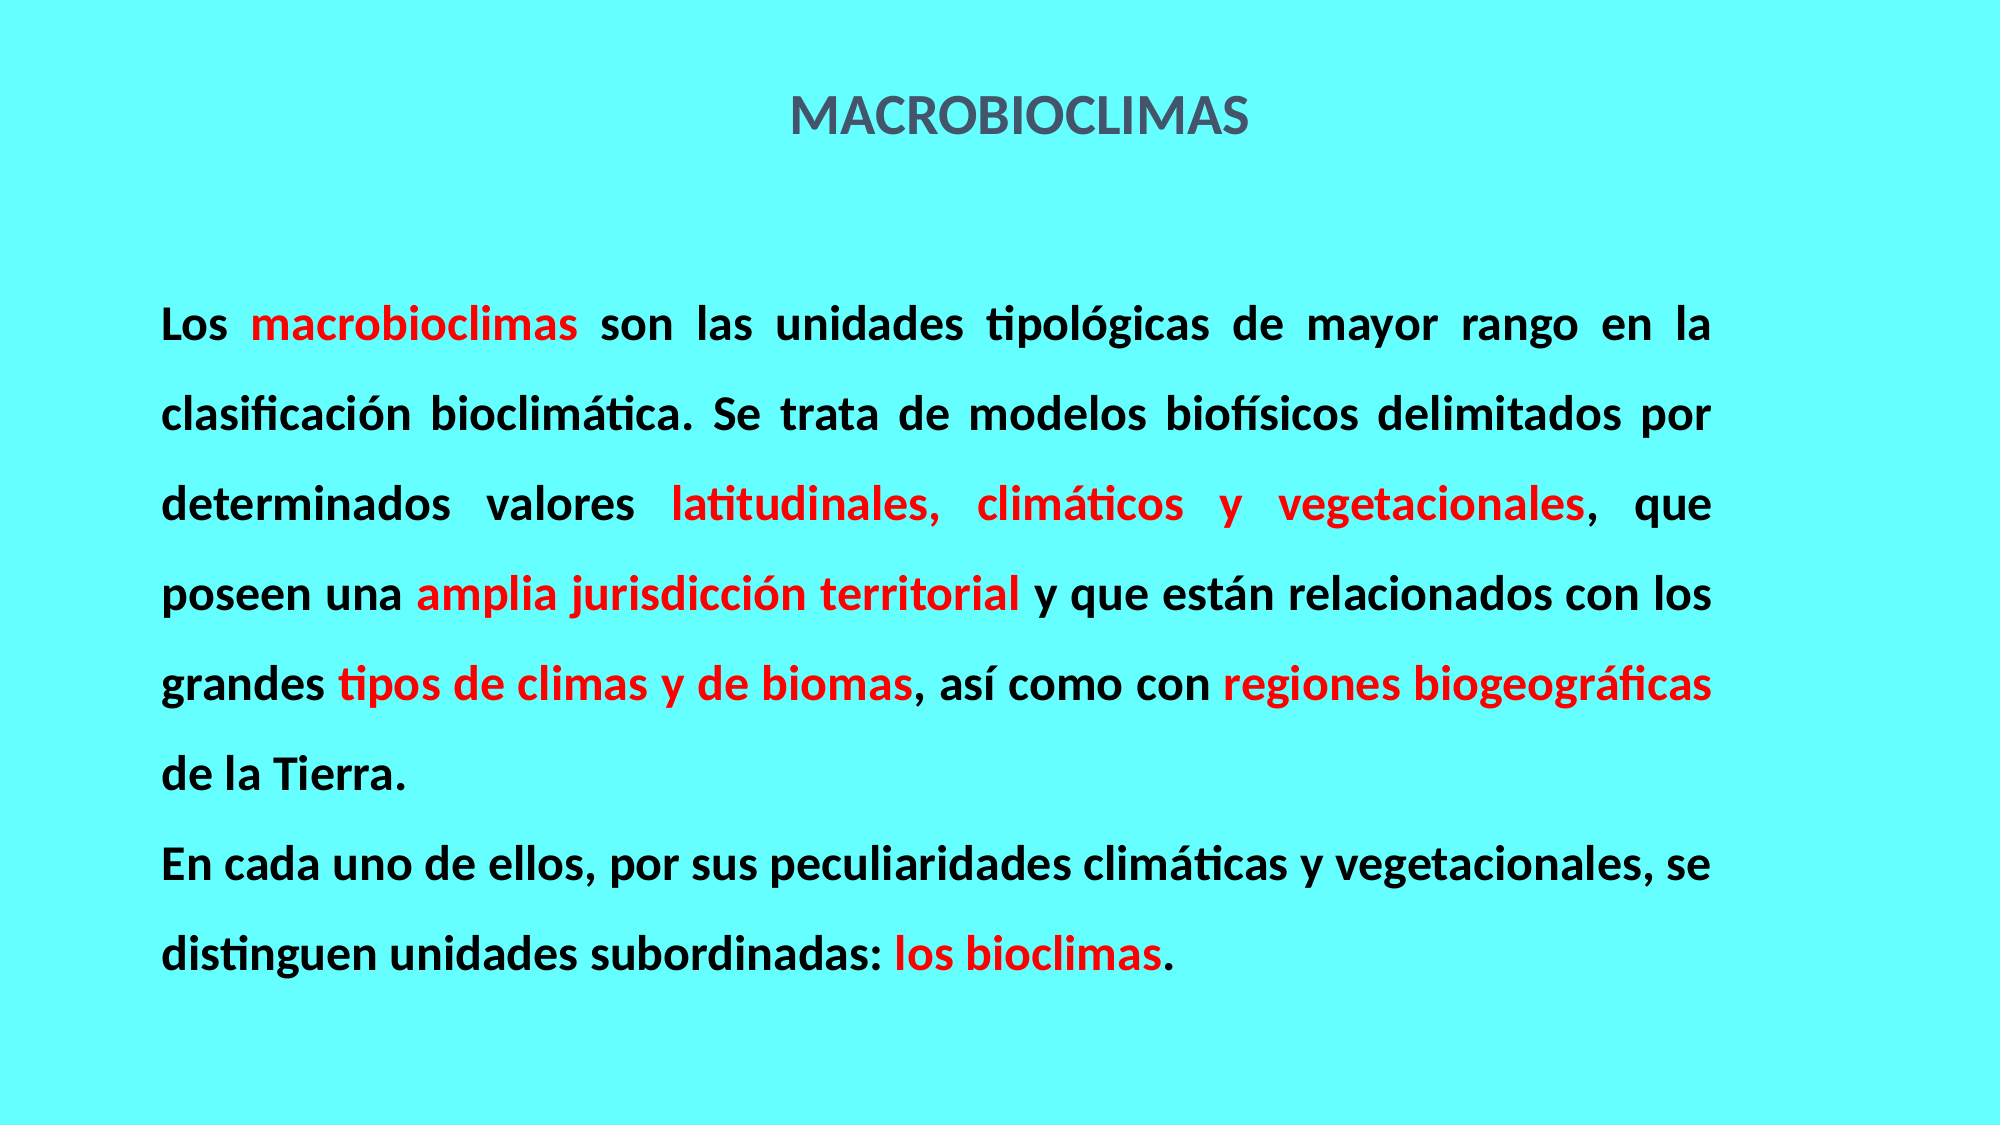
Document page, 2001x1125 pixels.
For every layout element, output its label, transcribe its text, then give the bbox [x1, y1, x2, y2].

text_box Los macrobioclimas son las unidades tipológicas de mayor rango en la clasificación bioclimática. Se trata de modelos biofísicos delimitados por determinados valores latitudinales, climáticos y vegetacionales, que poseen una amplia jurisdicción territorial y que están relacionados con los grandes tipos de climas y de biomas, así como con regiones biogeográficas de la Tierra. En cada uno de ellos, por sus peculiaridades climáticas y vegetacionales, se distinguen unidades subordinadas: los bioclimas. [146, 253, 1729, 988]
text_box MACROBIOCLIMAS [774, 68, 1325, 154]
